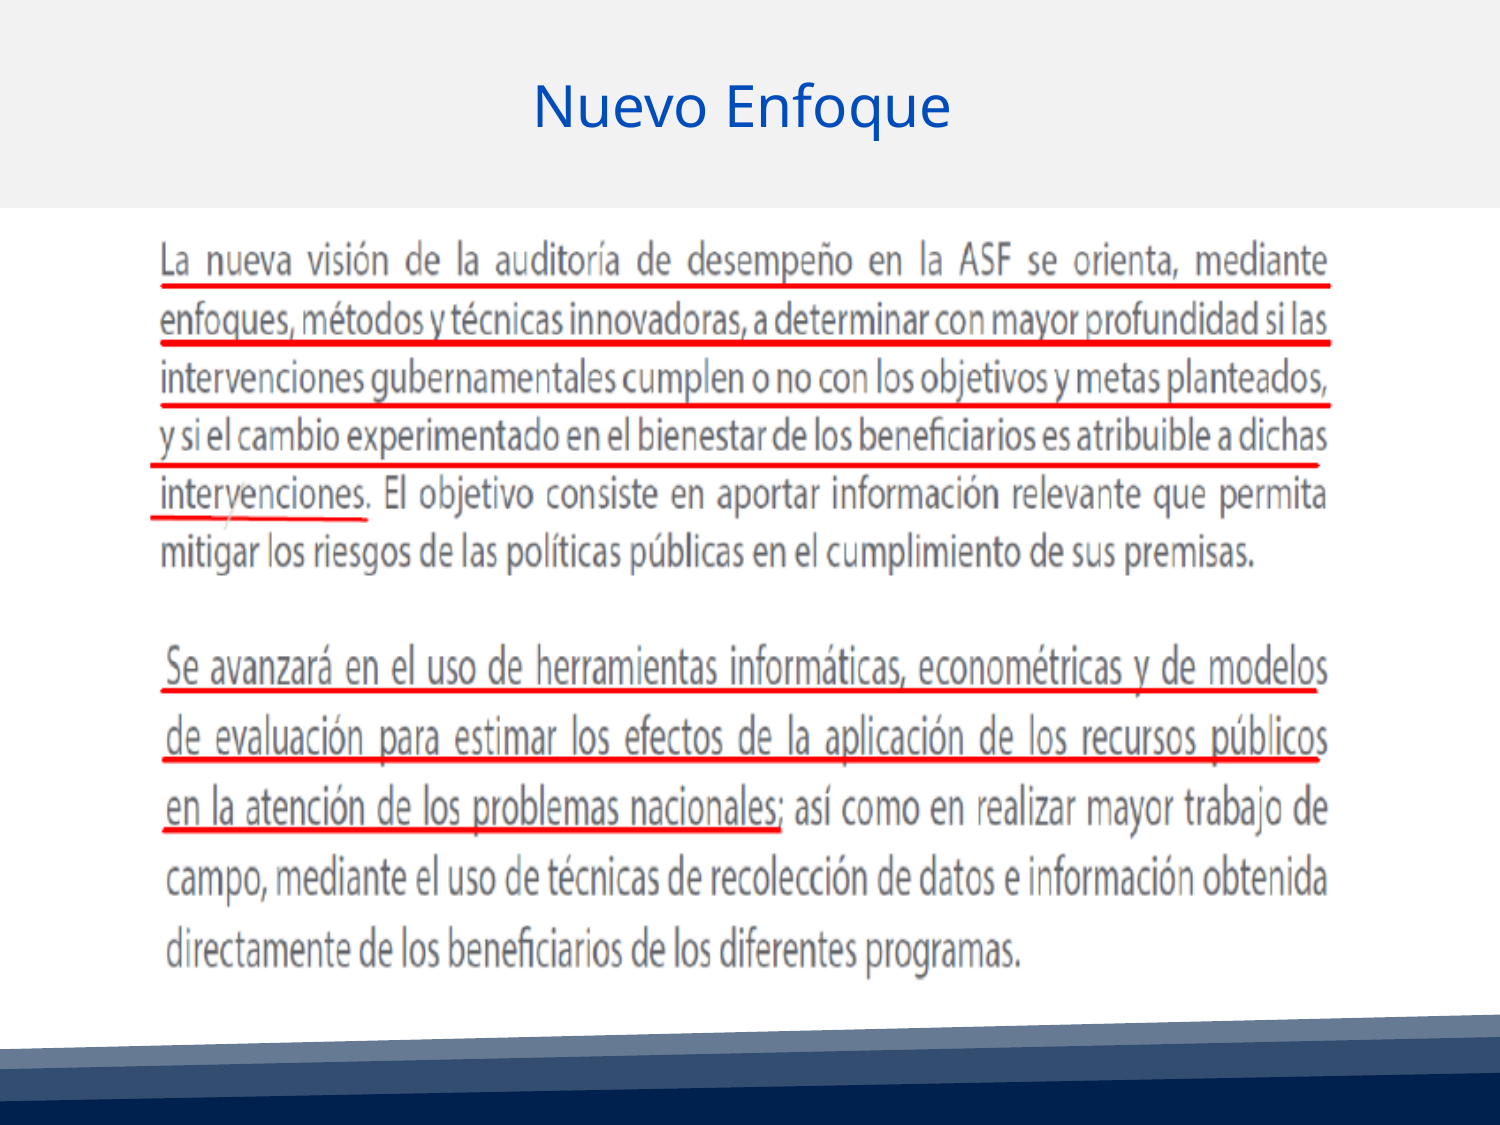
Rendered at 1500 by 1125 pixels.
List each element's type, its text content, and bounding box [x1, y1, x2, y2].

text_box Nuevo Enfoque [0, 0, 1500, 210]
picture [149, 231, 1350, 990]
